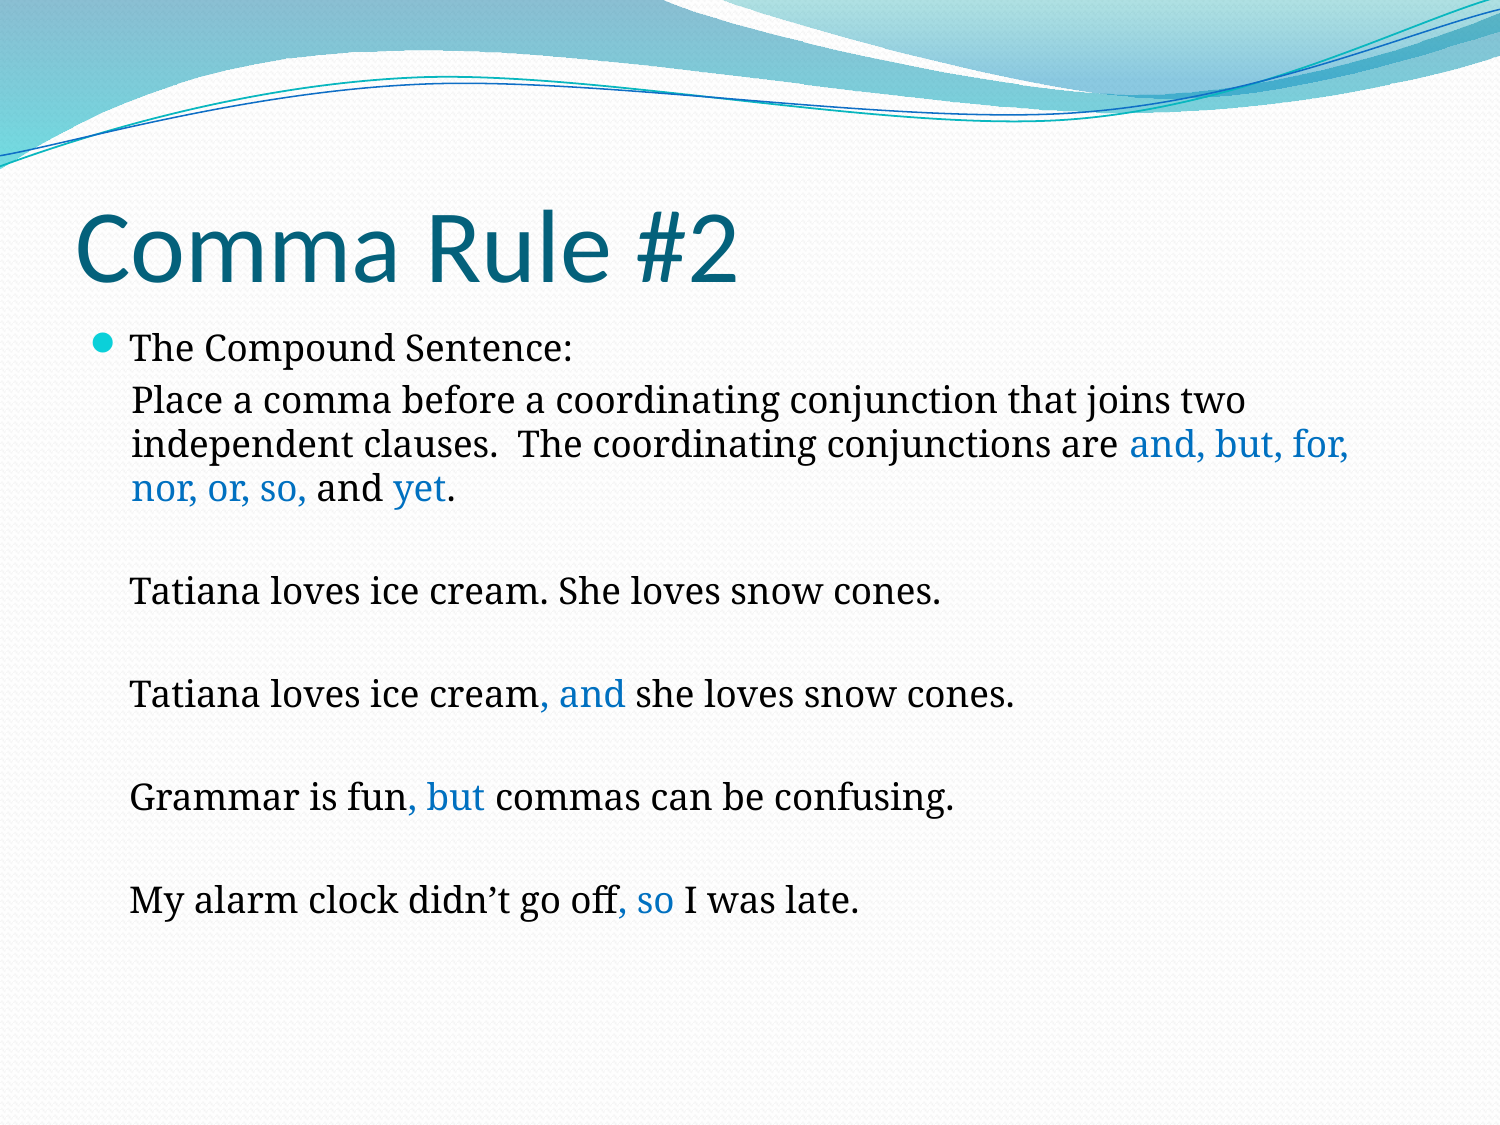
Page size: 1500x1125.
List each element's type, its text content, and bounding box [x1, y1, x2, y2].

title Comma Rule #2 [75, 115, 1425, 303]
list The Compound Sentence: Place a comma before a coordinating conjunction that joins two independent clauses. The coordinating conjunctions are and, but, for, nor, or, so, and yet. Tatiana loves ice cream. She loves snow cones. Tatiana loves ice cream, and she loves snow cones. Grammar is fun, but commas can be confusing. My alarm clock didn’t go off, so I was late. [75, 317, 1425, 1038]
